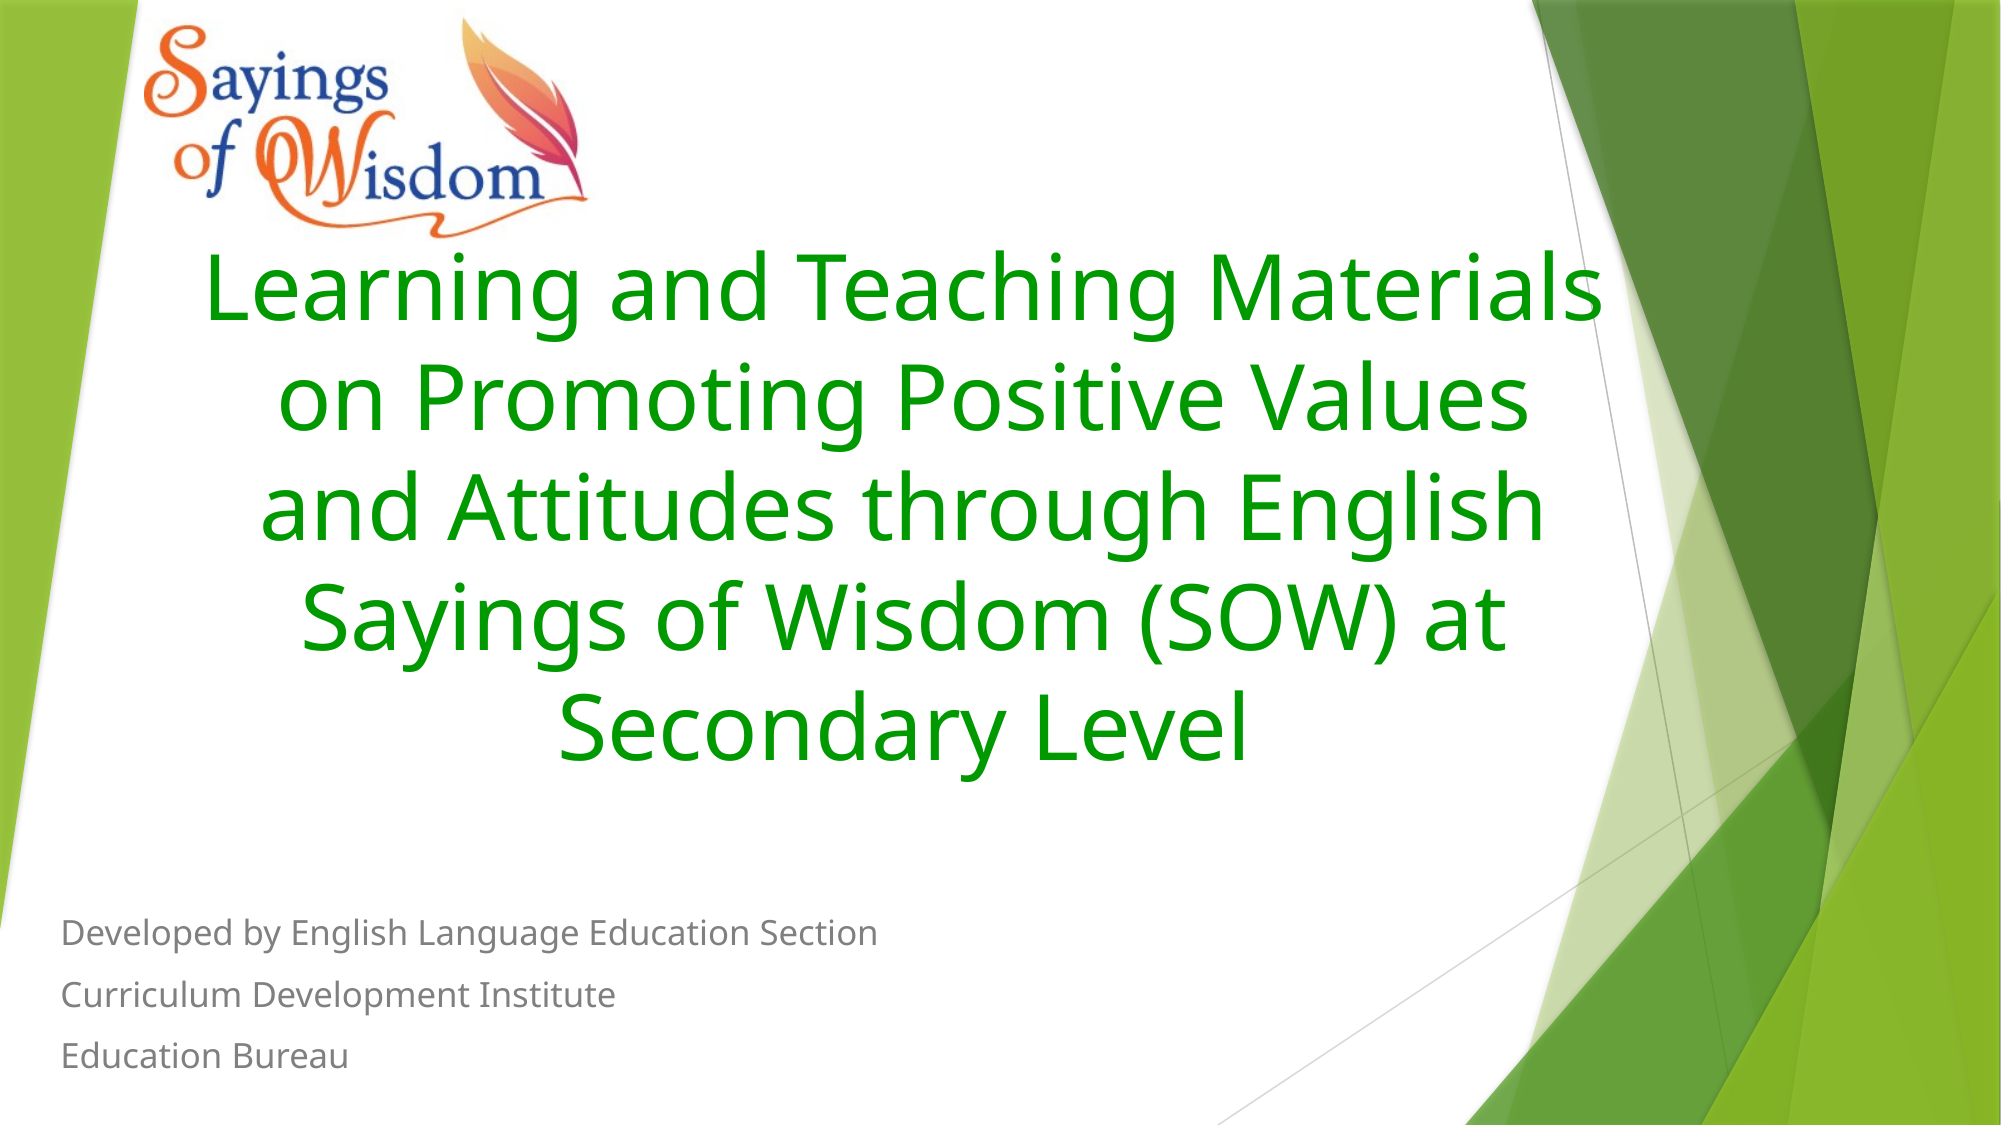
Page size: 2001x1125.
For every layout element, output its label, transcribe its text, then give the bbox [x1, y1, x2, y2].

title Learning and Teaching Materials on Promoting Positive Values and Attitudes through English Sayings of Wisdom (SOW) at Secondary Level [179, 308, 1630, 787]
picture [144, 0, 601, 252]
subtitle Developed by English Language Education Section Curriculum Development Institute Education Bureau [45, 903, 1320, 1084]
